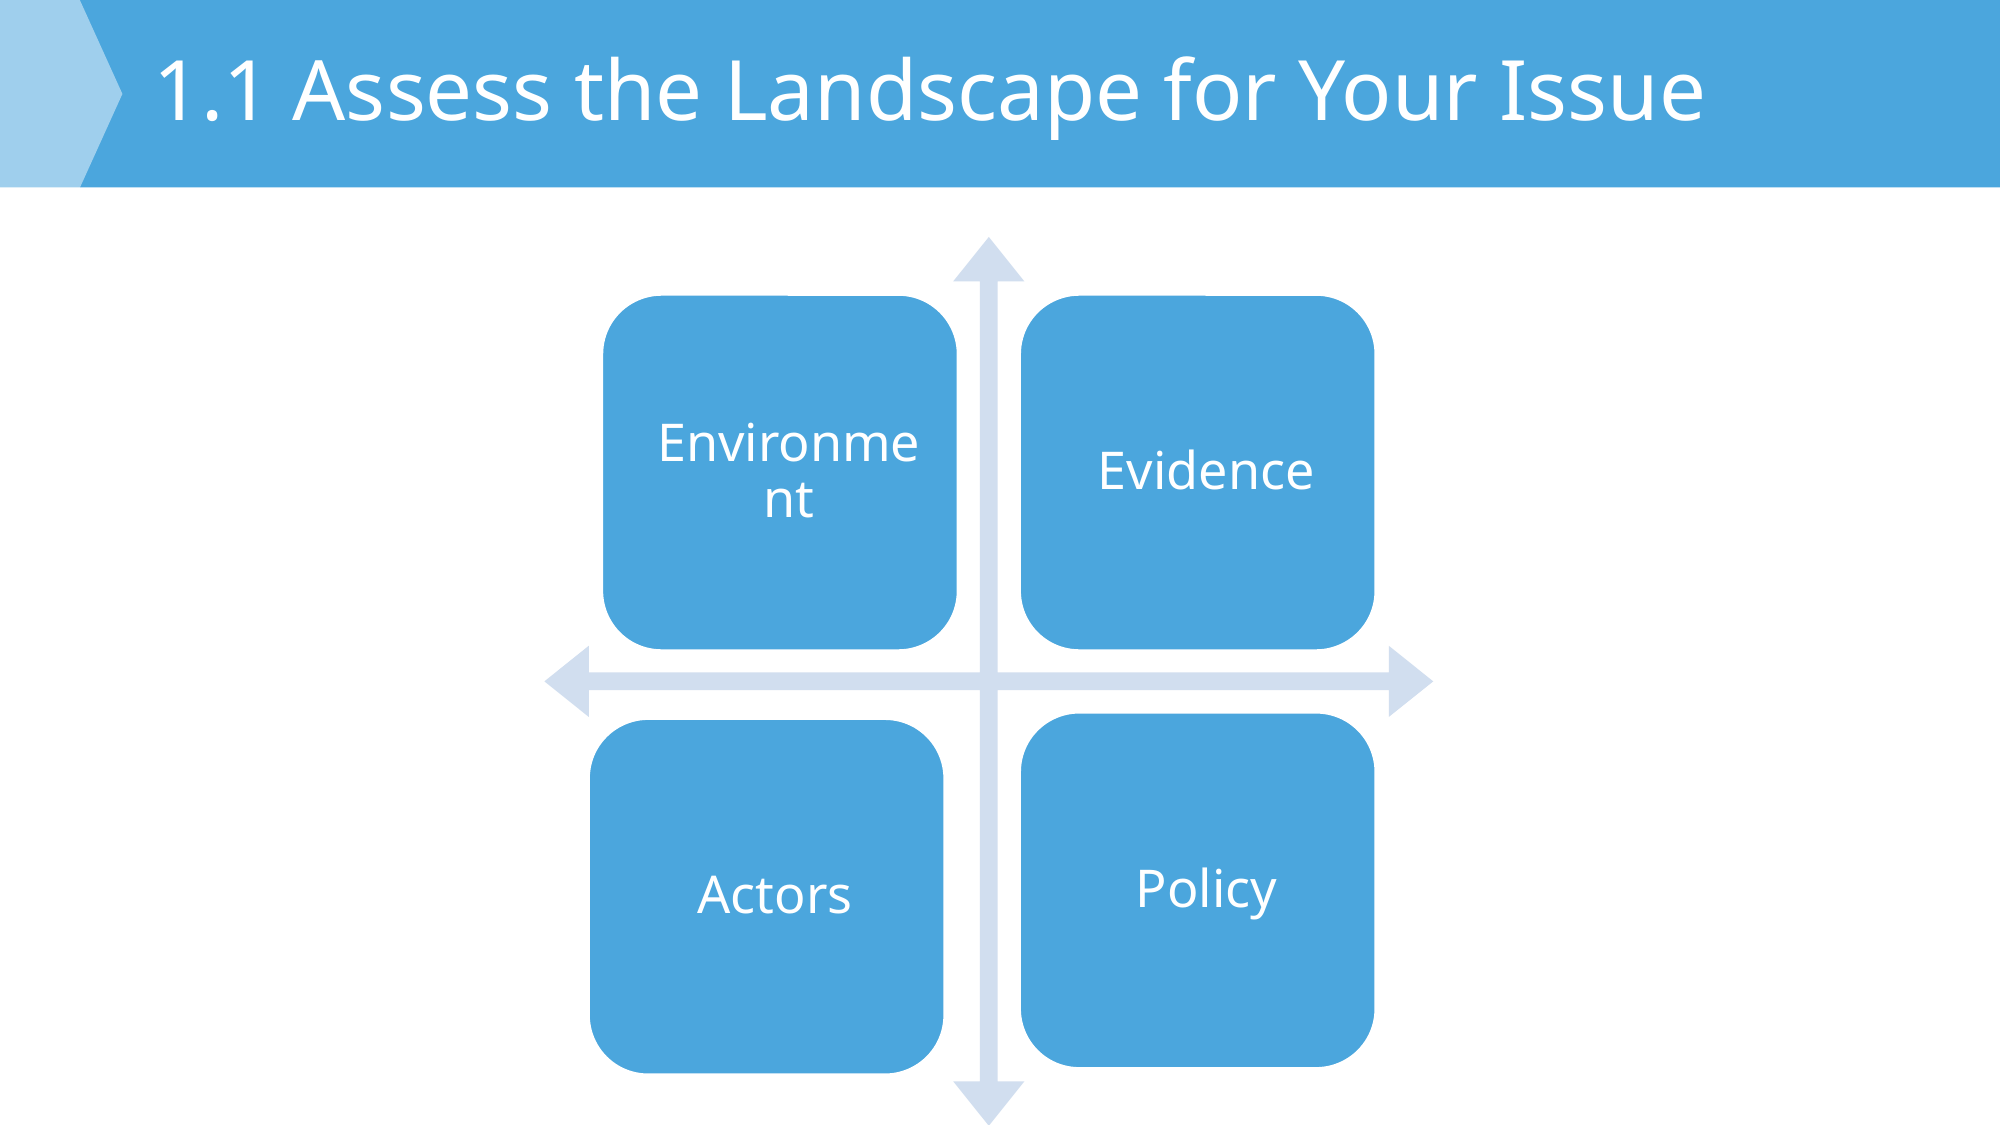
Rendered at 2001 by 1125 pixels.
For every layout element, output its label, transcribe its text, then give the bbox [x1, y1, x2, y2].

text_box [322, 236, 1656, 1125]
title 1.1 Assess the Landscape for Your Issue [138, 29, 1727, 158]
